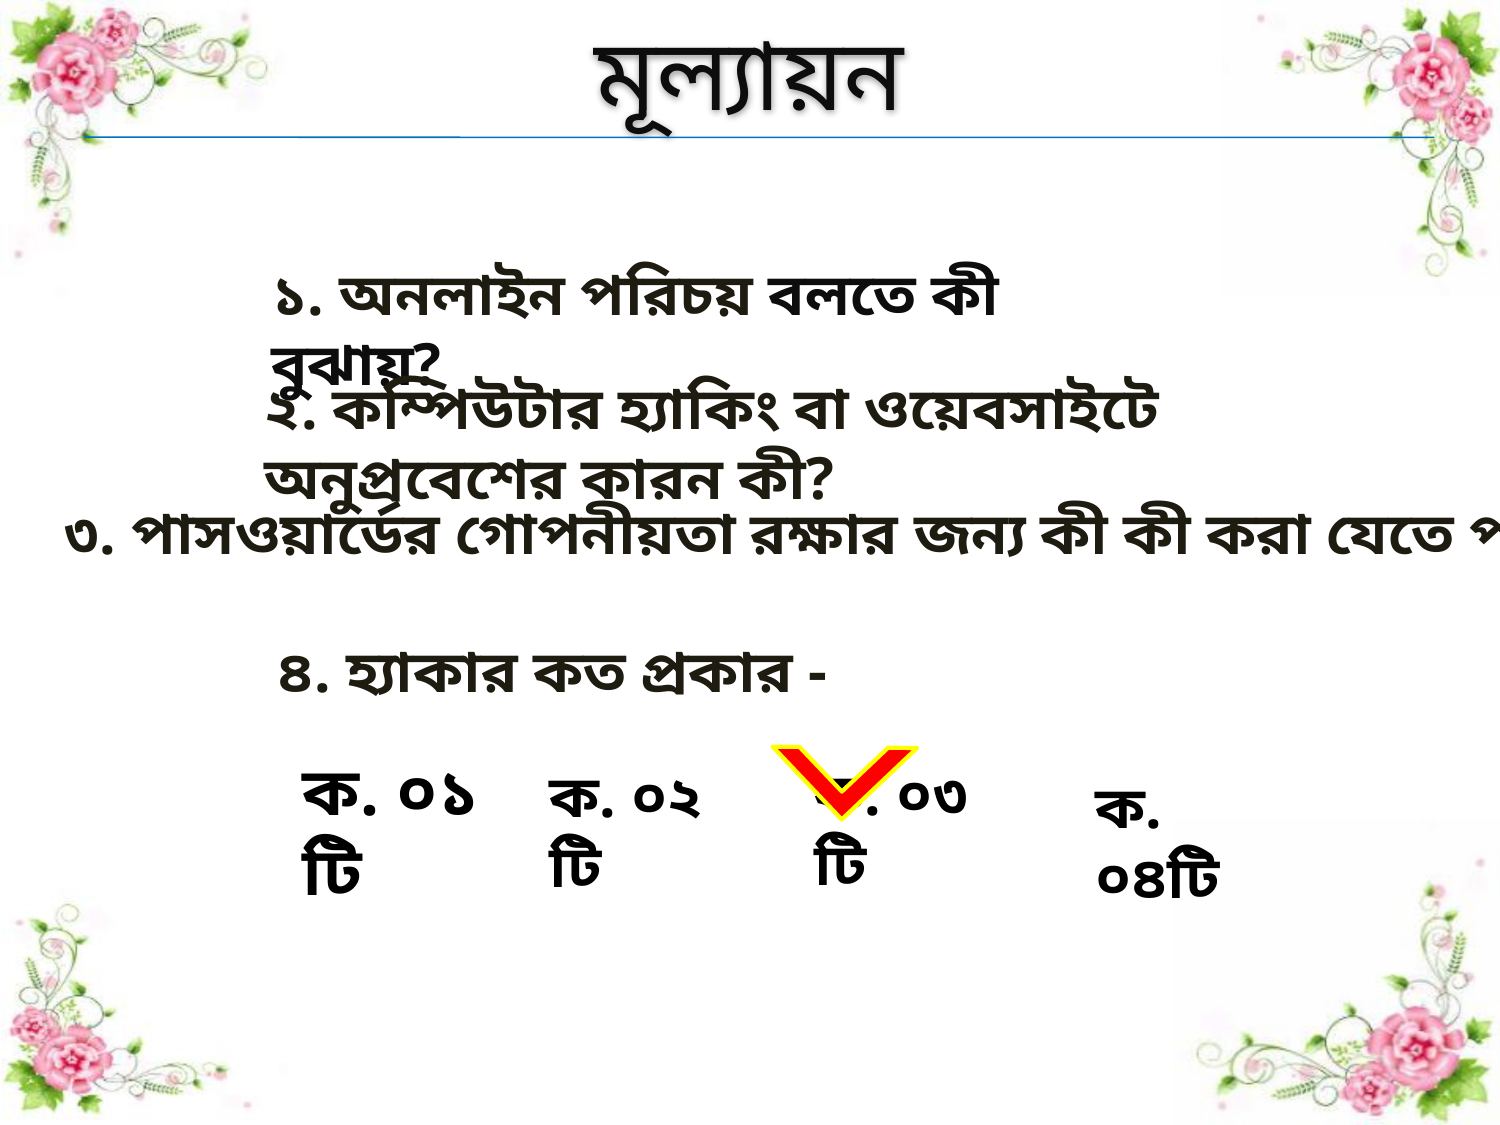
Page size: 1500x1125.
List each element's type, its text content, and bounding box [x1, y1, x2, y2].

picture [1173, 819, 1500, 1125]
text_box ক. ০৪টি [1080, 762, 1305, 918]
text_box ৪. হ্যাকার কত প্রকার - [263, 626, 1438, 712]
picture [2, 860, 287, 1125]
text_box ২. কম্পিউটার হ্যাকিং বা ওয়েবসাইটে অনুপ্রবেশের কারন কী? [249, 364, 1377, 489]
text_box ক. ০১ টি [288, 741, 513, 917]
text_box মূল্যায়ন [546, 13, 929, 129]
text_box ১. অনলাইন পরিচয় বলতে কী বুঝায়? [256, 249, 1063, 364]
text_box ক. ০২ টি [535, 751, 760, 907]
picture [0, 0, 288, 298]
picture [1212, 0, 1500, 296]
text_box ক. ০৩ টি [799, 749, 1025, 905]
text_box ৩. পাসওয়ার্ডের গোপনীয়তা রক্ষার জন্য কী কী করা যেতে পারে? [48, 489, 1500, 574]
text_box [770, 744, 920, 822]
